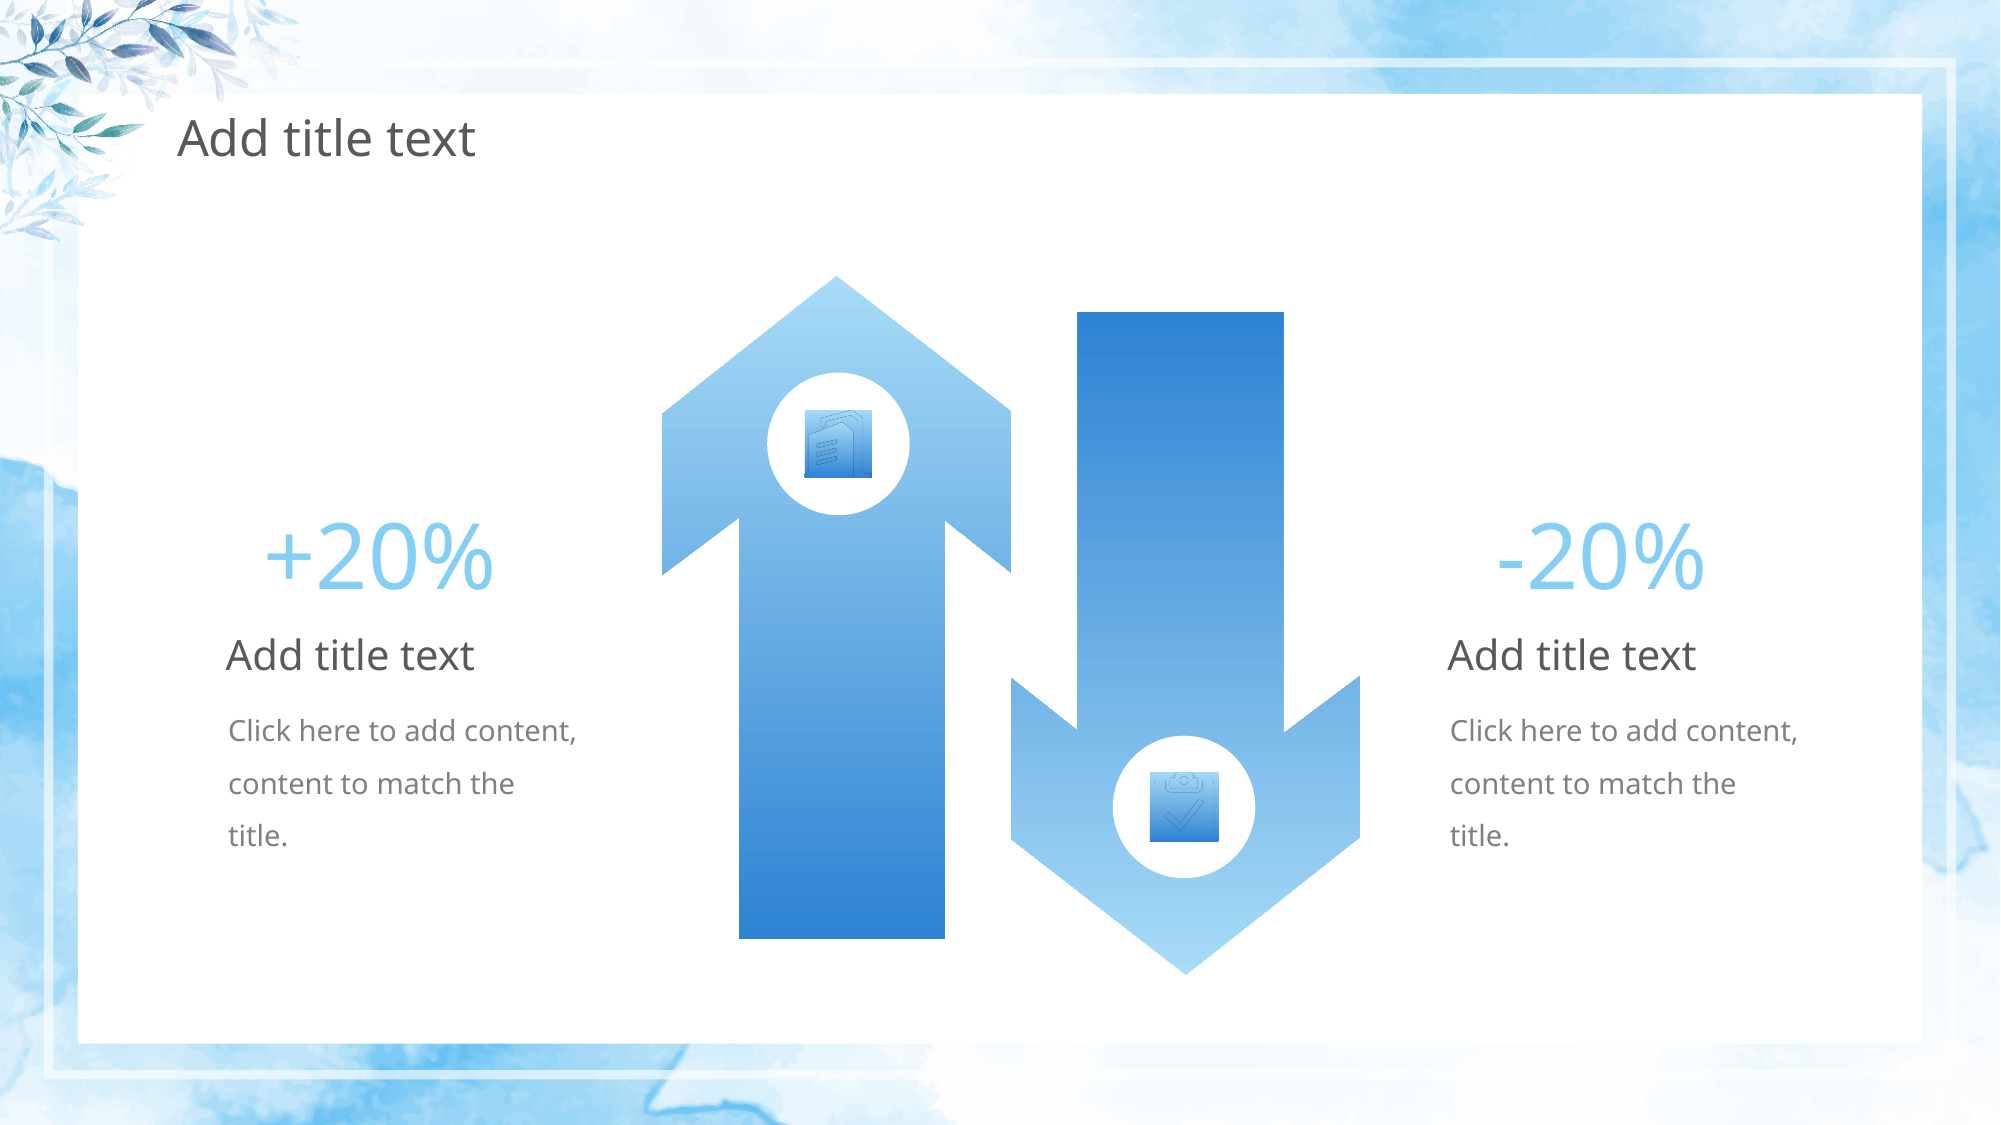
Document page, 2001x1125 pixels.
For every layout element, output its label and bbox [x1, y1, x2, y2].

picture [0, 0, 2000, 1125]
text_box [48, 62, 1952, 1075]
